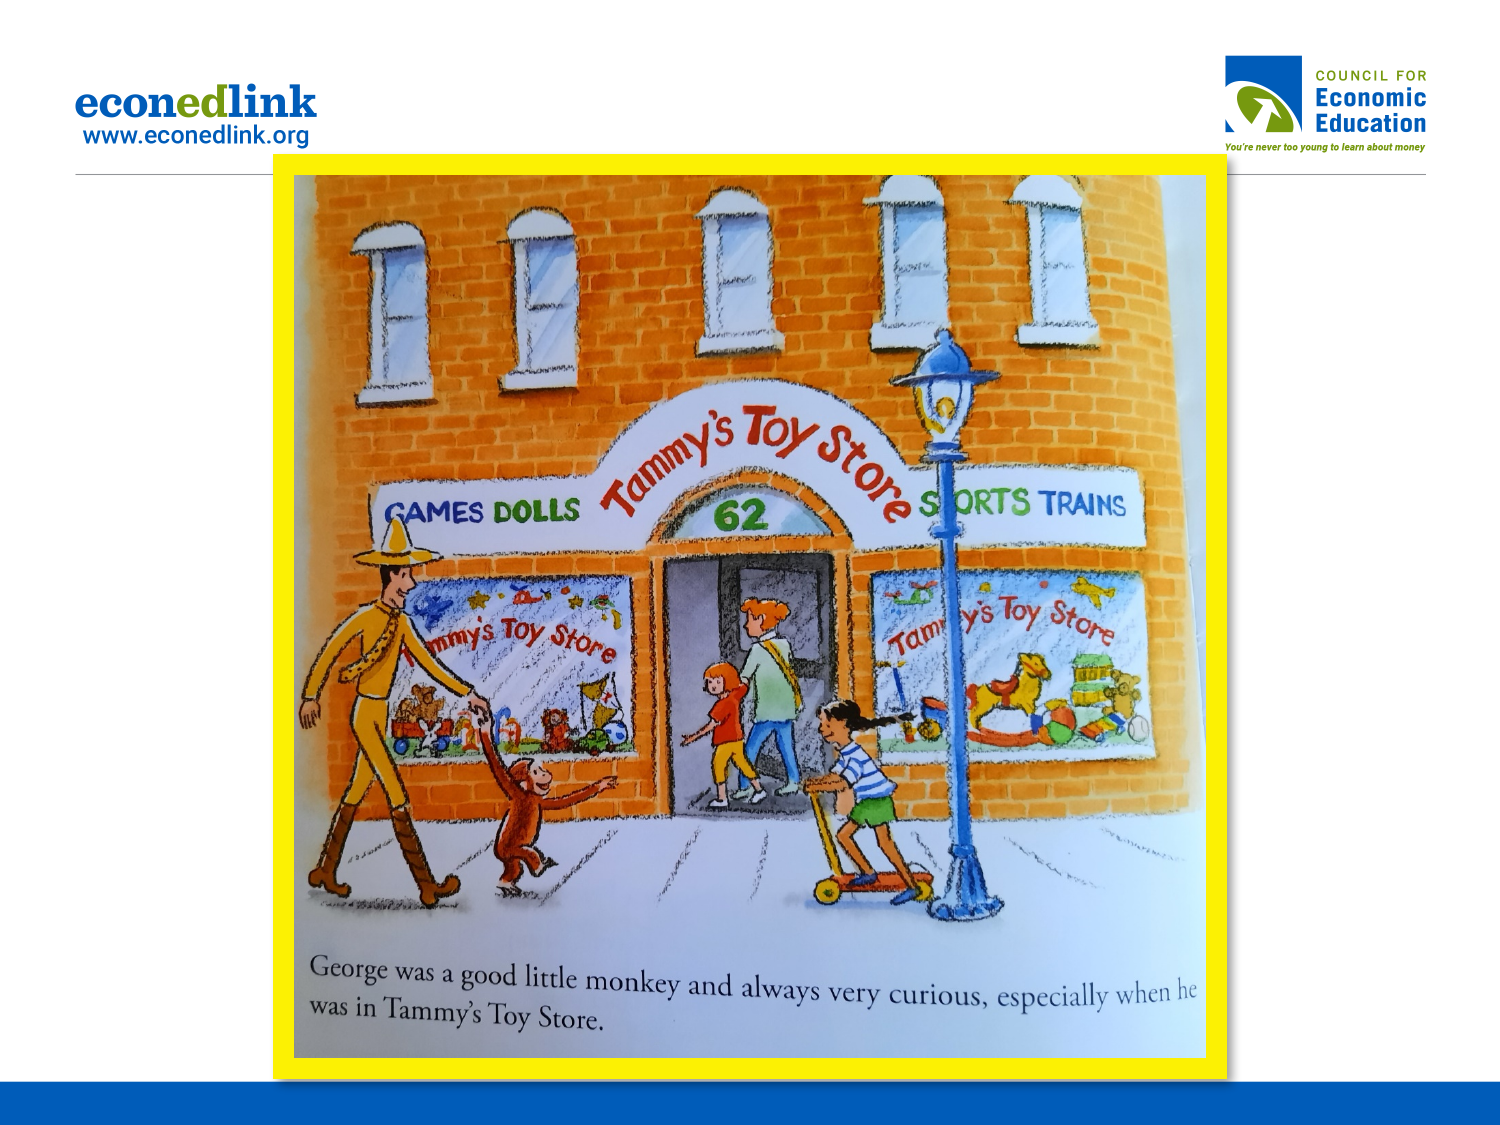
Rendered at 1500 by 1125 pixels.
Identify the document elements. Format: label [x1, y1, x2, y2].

list [293, 174, 1207, 1059]
picture [0, 0, 1500, 1125]
